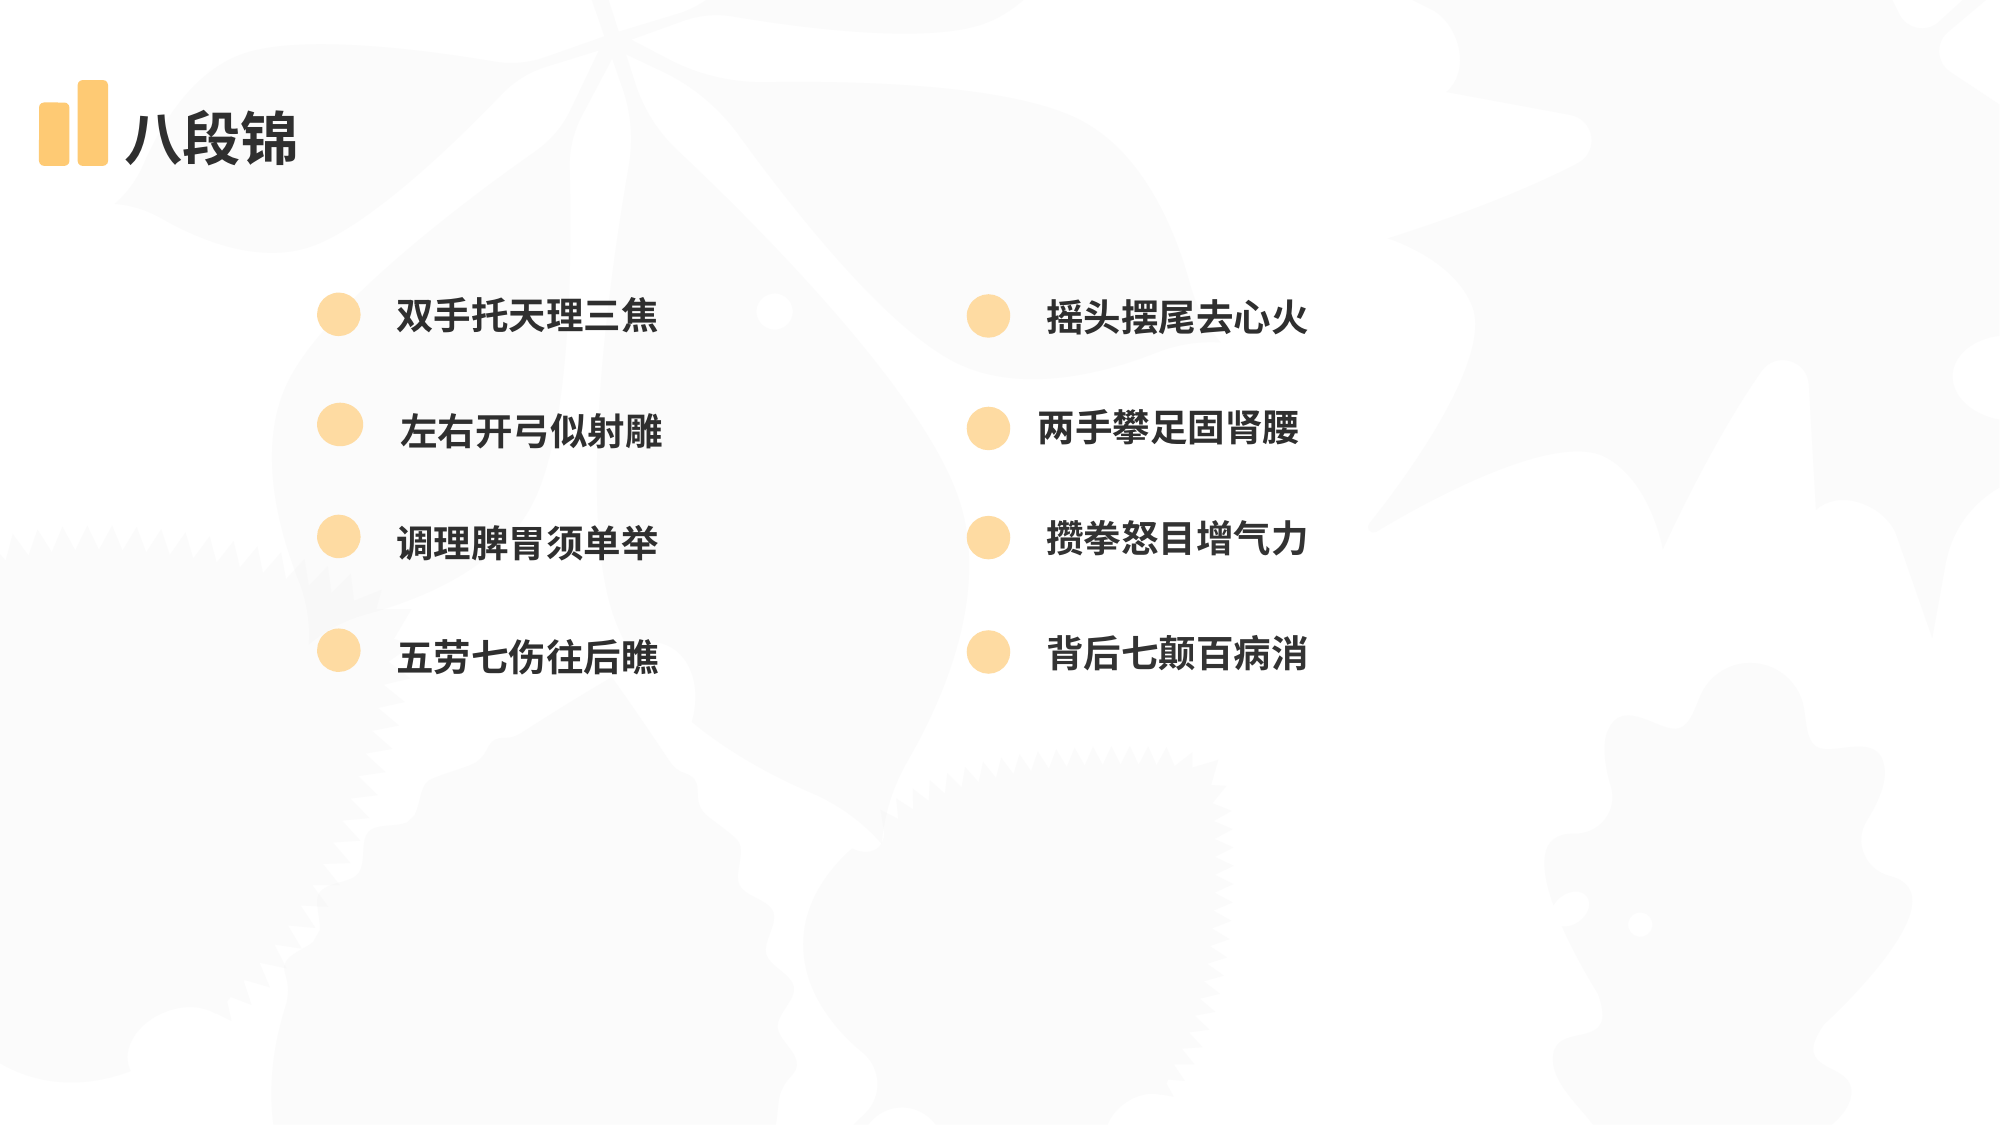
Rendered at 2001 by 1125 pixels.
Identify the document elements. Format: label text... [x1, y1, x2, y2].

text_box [317, 275, 1146, 347]
title 八段锦 [109, 94, 1000, 181]
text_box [966, 498, 1796, 570]
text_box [966, 613, 1796, 685]
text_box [966, 388, 1787, 461]
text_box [316, 503, 851, 569]
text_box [316, 391, 922, 457]
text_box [966, 277, 1796, 349]
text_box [317, 617, 836, 683]
